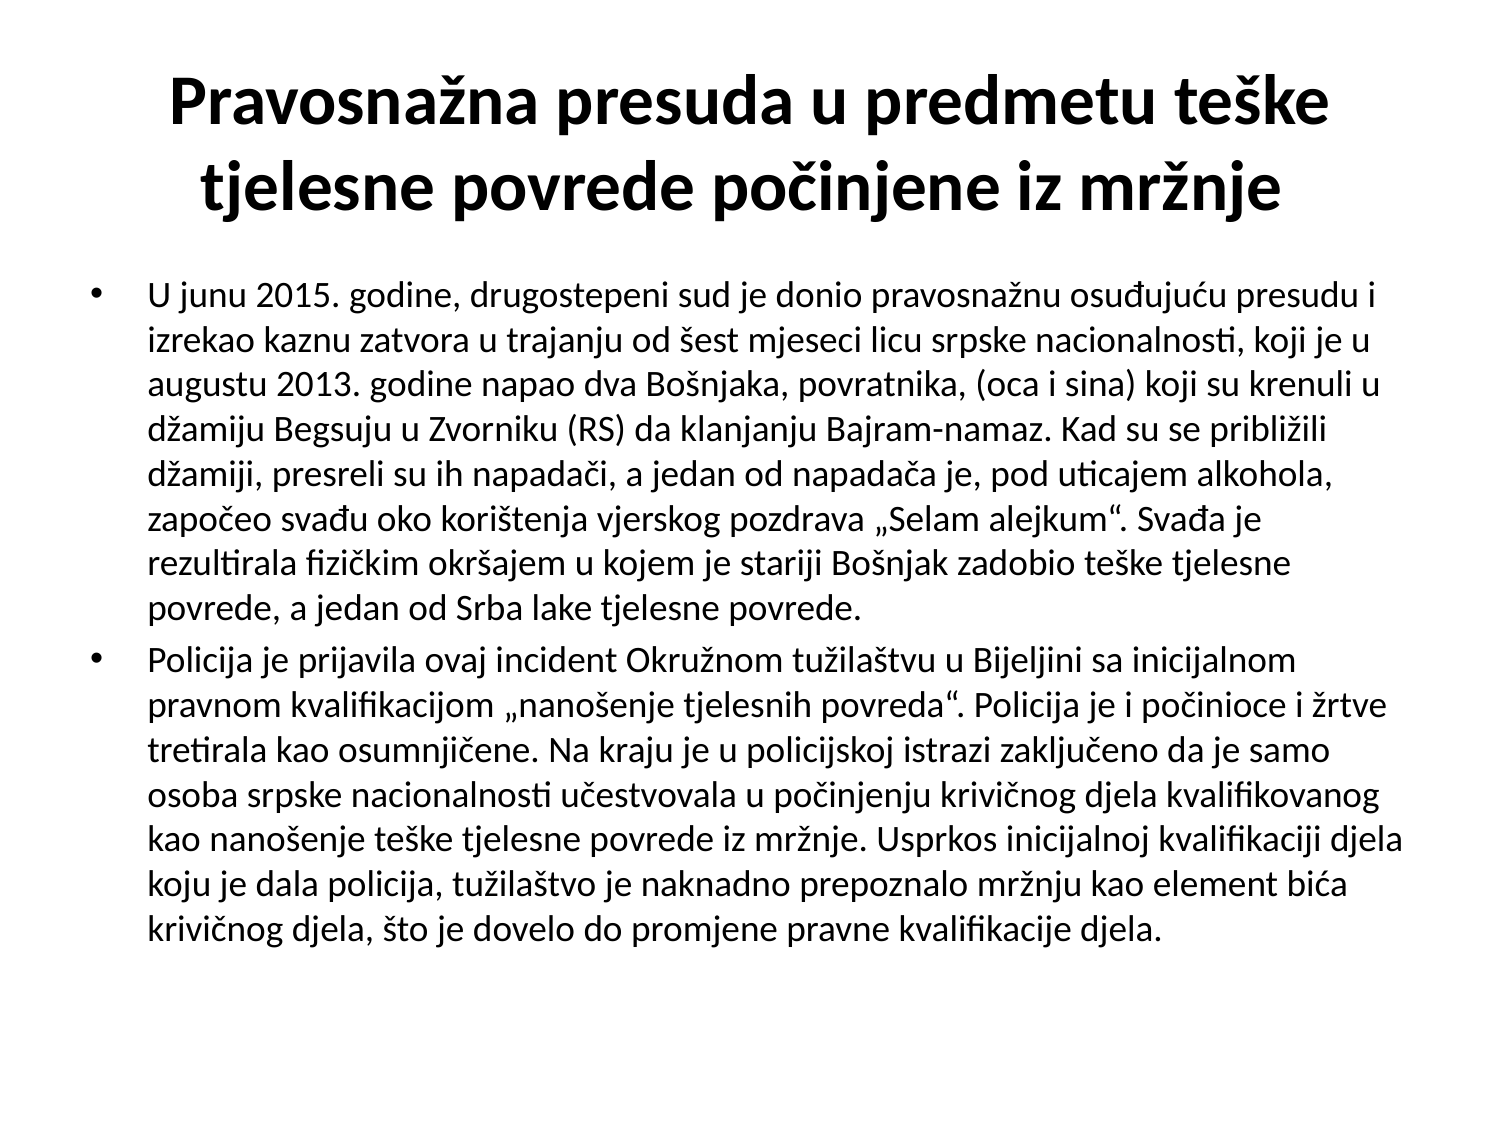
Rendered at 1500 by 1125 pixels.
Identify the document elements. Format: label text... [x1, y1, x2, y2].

title Pravosnažna presuda u predmetu teške tjelesne povrede počinjene iz mržnje [75, 45, 1425, 233]
list U junu 2015. godine, drugostepeni sud je donio pravosnažnu osuđujuću presudu i izrekao kaznu zatvora u trajanju od šest mjeseci licu srpske nacionalnosti, koji je u augustu 2013. godine napao dva Bošnjaka, povratnika, (oca i sina) koji su krenuli u džamiju Begsuju u Zvorniku (RS) da klanjanju Bajram-namaz. Kad su se približili džamiji, presreli su ih napadači, a jedan od napadača je, pod uticajem alkohola, započeo svađu oko korištenja vjerskog pozdrava „Selam alejkum“. Svađa je rezultirala fizičkim okršajem u kojem je stariji Bošnjak zadobio teške tjelesne povrede, a jedan od Srba lake tjelesne povrede. Policija je prijavila ovaj incident Okružnom tužilaštvu u Bijeljini sa inicijalnom pravnom kvalifikacijom „nanošenje tjelesnih povreda“. Policija je i počinioce i žrtve tretirala kao osumnjičene. Na kraju je u policijskoj istrazi zaključeno da je samo osoba srpske nacionalnosti učestvovala u počinjenju krivičnog djela kvalifikovanog kao nanošenje teške tjelesne povrede iz mržnje. Usprkos inicijalnoj kvalifikaciji djela koju je dala policija, tužilaštvo je naknadno prepoznalo mržnju kao element bića krivičnog djela, što je dovelo do promjene pravne kvalifikacije djela. [75, 262, 1425, 1005]
